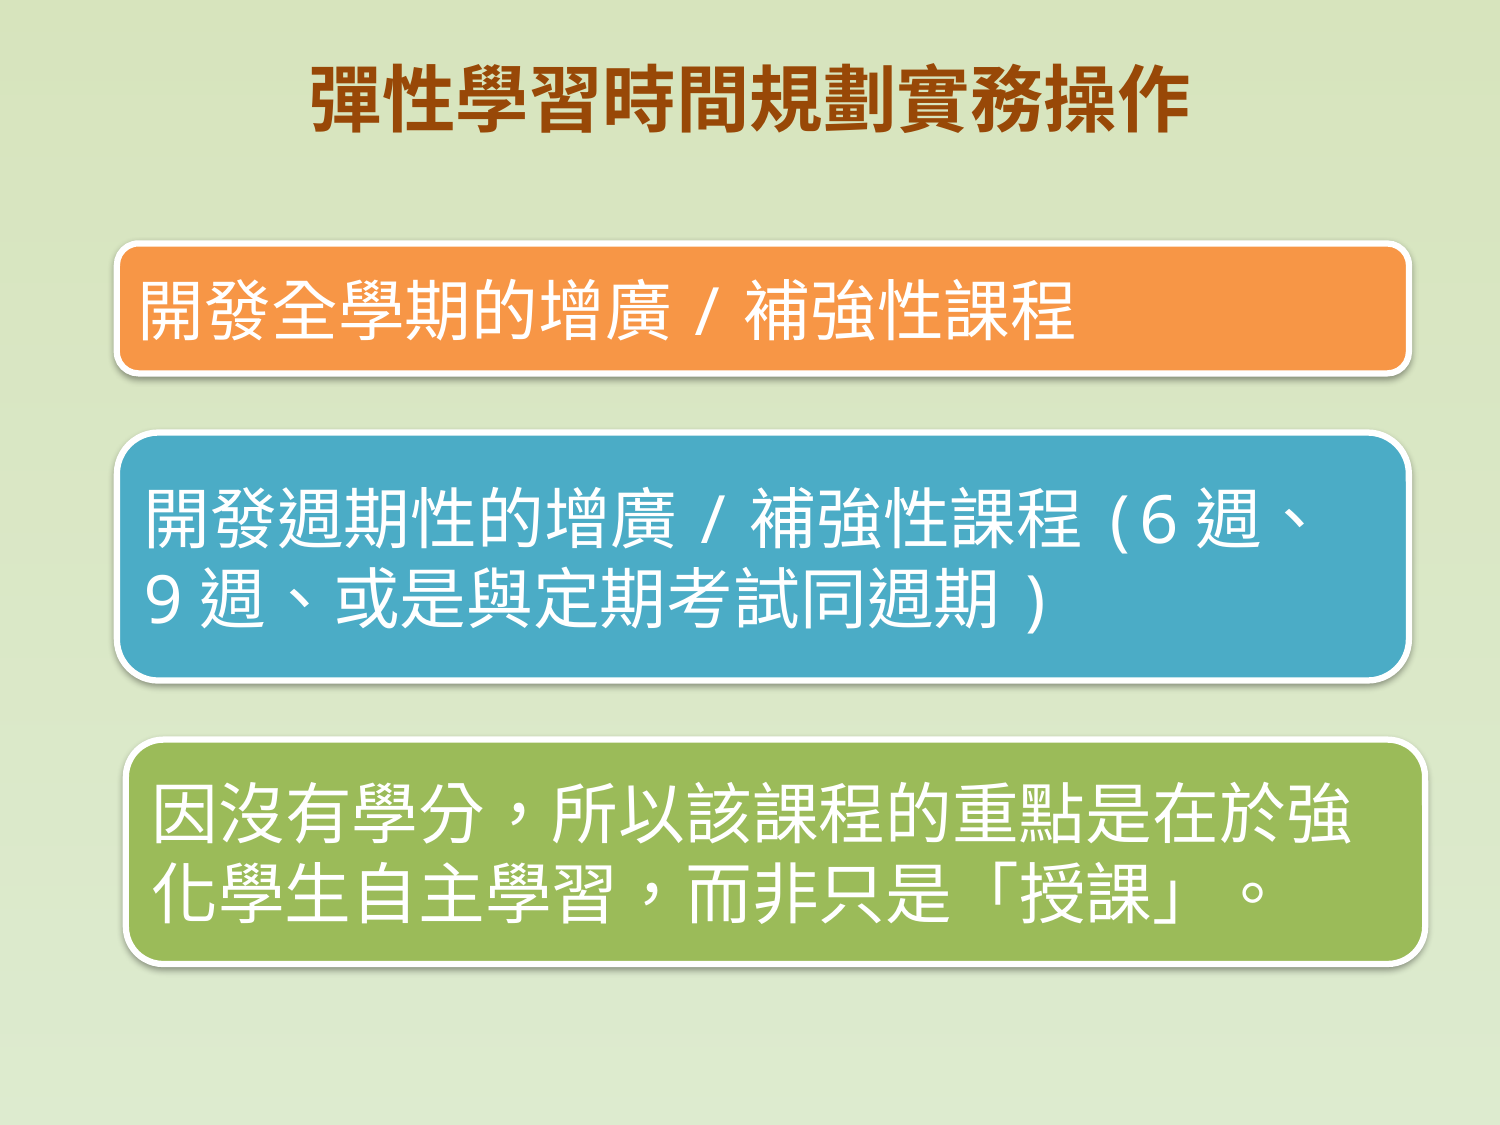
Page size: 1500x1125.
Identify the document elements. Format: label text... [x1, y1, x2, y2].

text_box 因沒有學分，所以該課程的重點是在於強化學生自主學習，而非只是「授課」。 [122, 736, 1429, 968]
text_box 開發全學期的增廣/補強性課程 [113, 240, 1413, 377]
title 彈性學習時間規劃實務操作 [75, 45, 1425, 149]
text_box 開發週期性的增廣/補強性課程(6週、9週、或是與定期考試同週期) [113, 429, 1413, 684]
